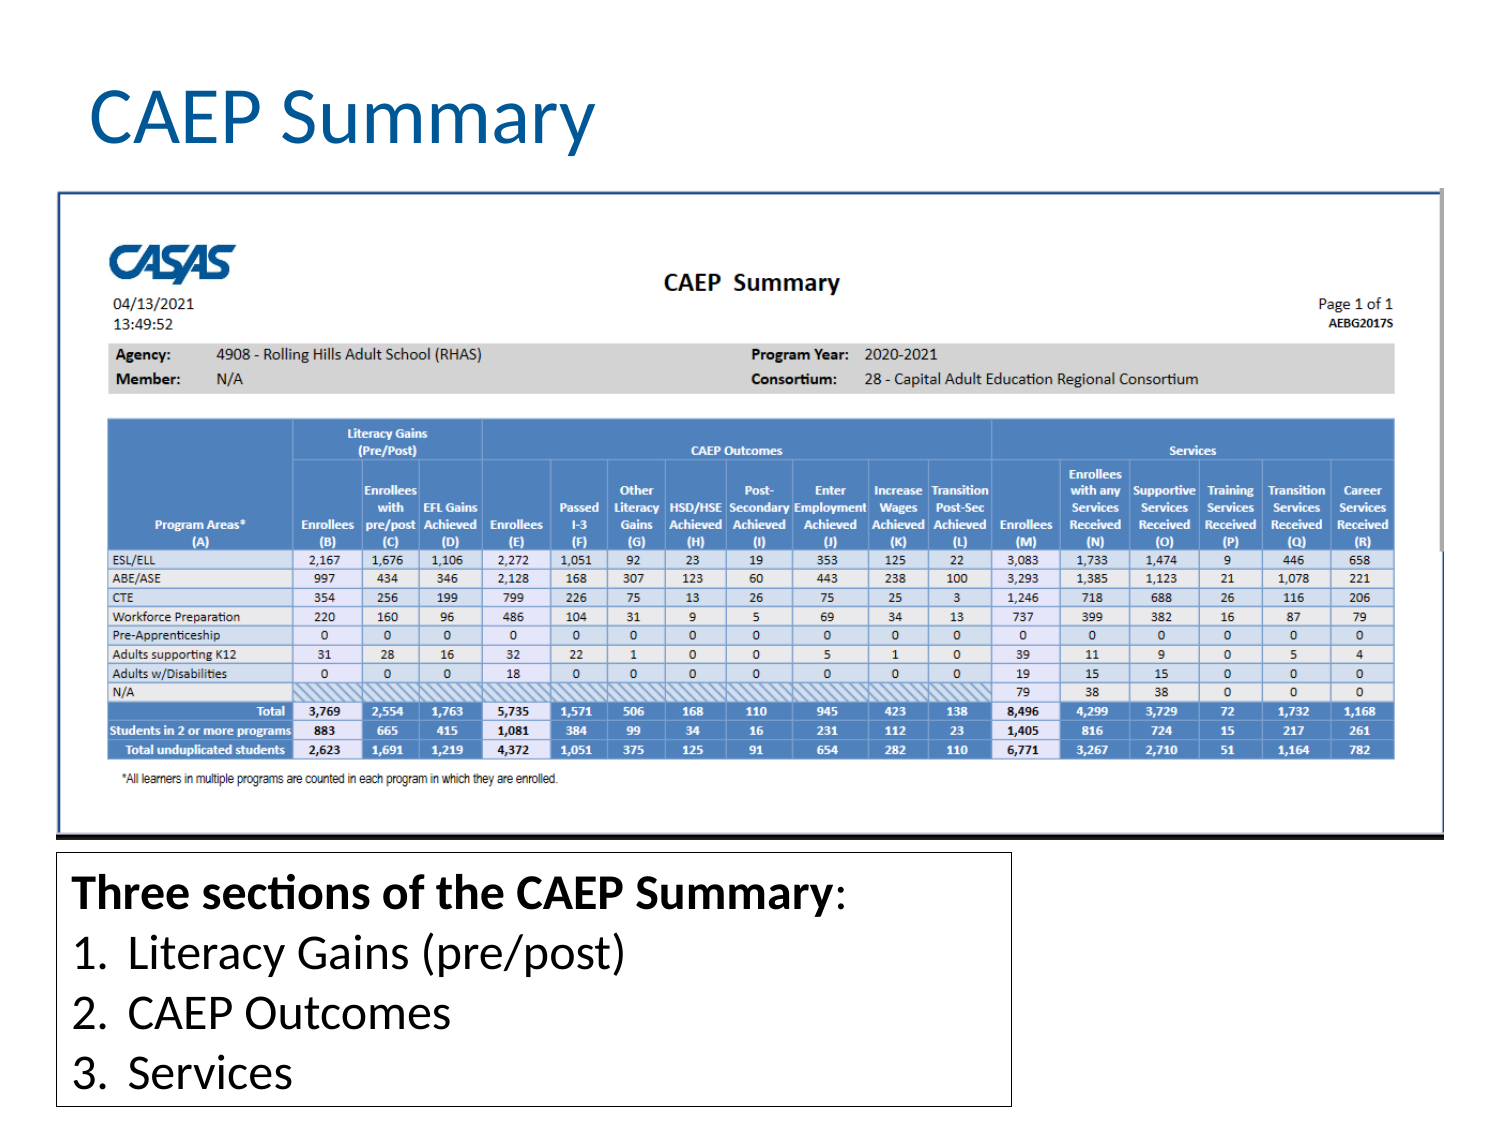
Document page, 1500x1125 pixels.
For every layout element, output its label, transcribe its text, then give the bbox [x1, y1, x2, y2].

picture [56, 188, 1444, 840]
text_box Three sections of the CAEP Summary: Literacy Gains (pre/post) CAEP Outcomes Services [56, 852, 1012, 1107]
title CAEP Summary [75, 53, 1425, 167]
